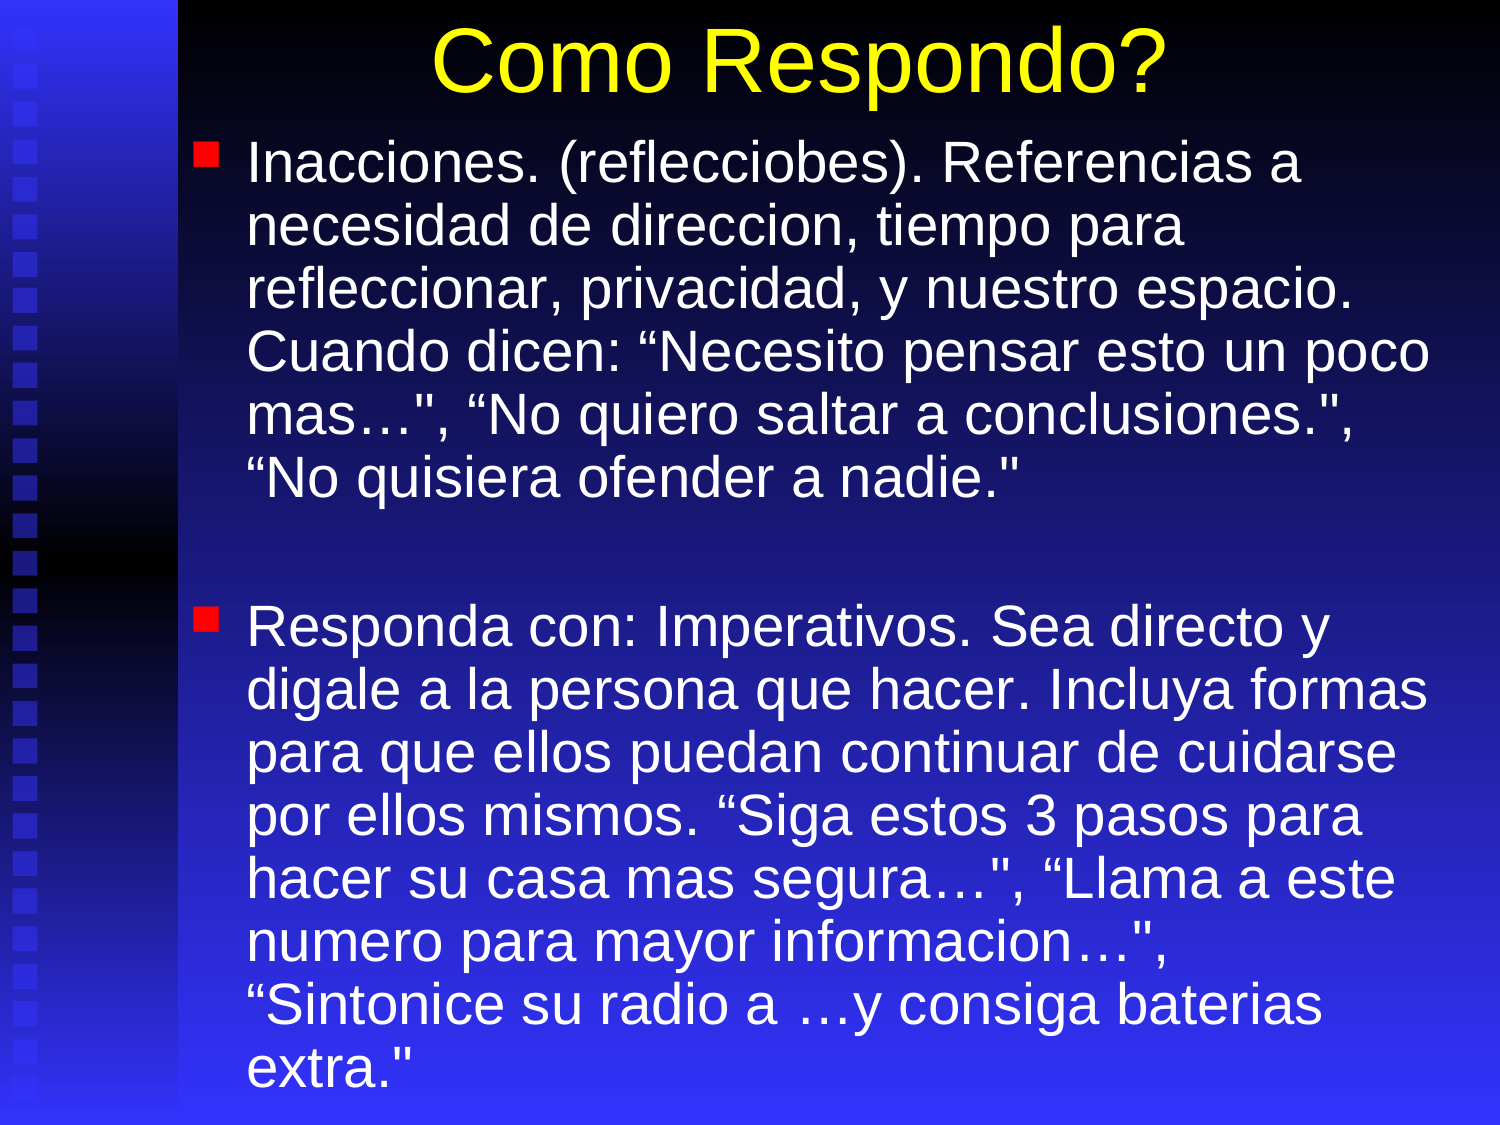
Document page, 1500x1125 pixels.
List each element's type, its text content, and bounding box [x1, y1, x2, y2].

list Inacciones. (reflecciobes). Referencias a necesidad de direccion, tiempo para refleccionar, privacidad, y nuestro espacio. Cuando dicen: “Necesito pensar esto un poco mas…", “No quiero saltar a conclusiones.", “No quisiera ofender a nadie." Responda con: Imperativos. Sea directo y digale a la persona que hacer. Incluya formas para que ellos puedan continuar de cuidarse por ellos mismos. “Siga estos 3 pasos para hacer su casa mas segura…", “Llama a este numero para mayor informacion…", “Sintonice su radio a …y consiga baterias extra." [174, 124, 1451, 1051]
title Como Respondo? [162, 0, 1438, 151]
